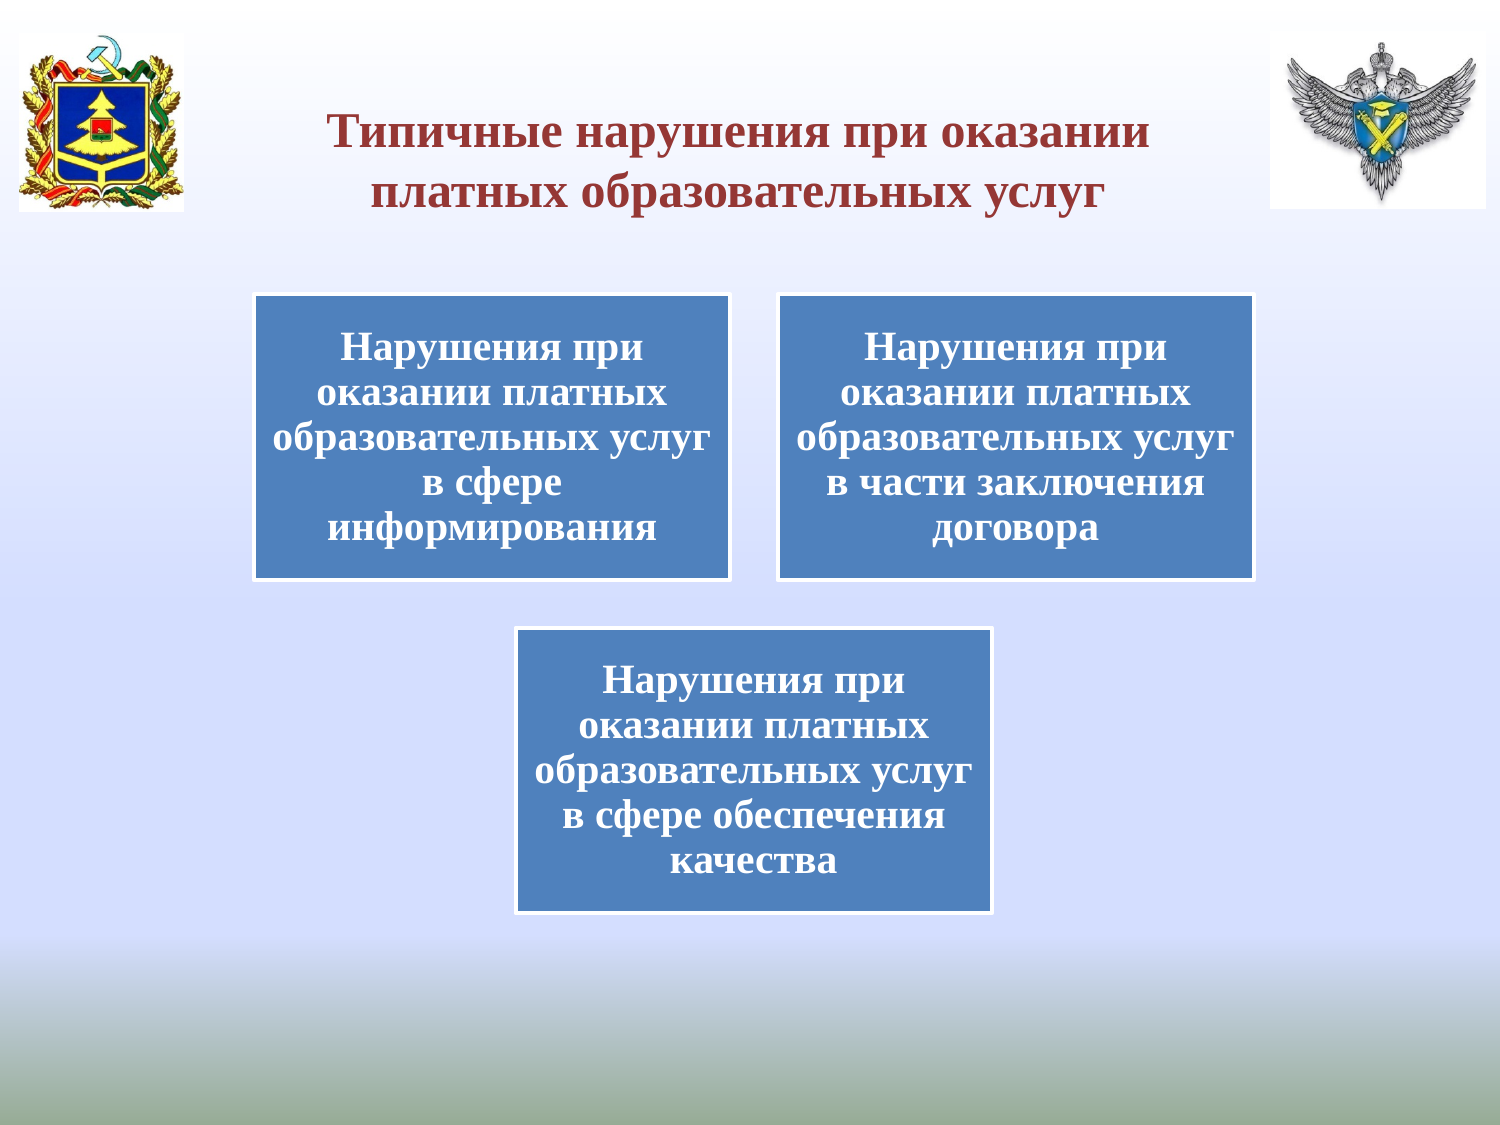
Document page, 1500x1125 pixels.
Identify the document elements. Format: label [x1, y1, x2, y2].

text_box [253, 243, 1255, 965]
text_box [0, 0, 1500, 1125]
